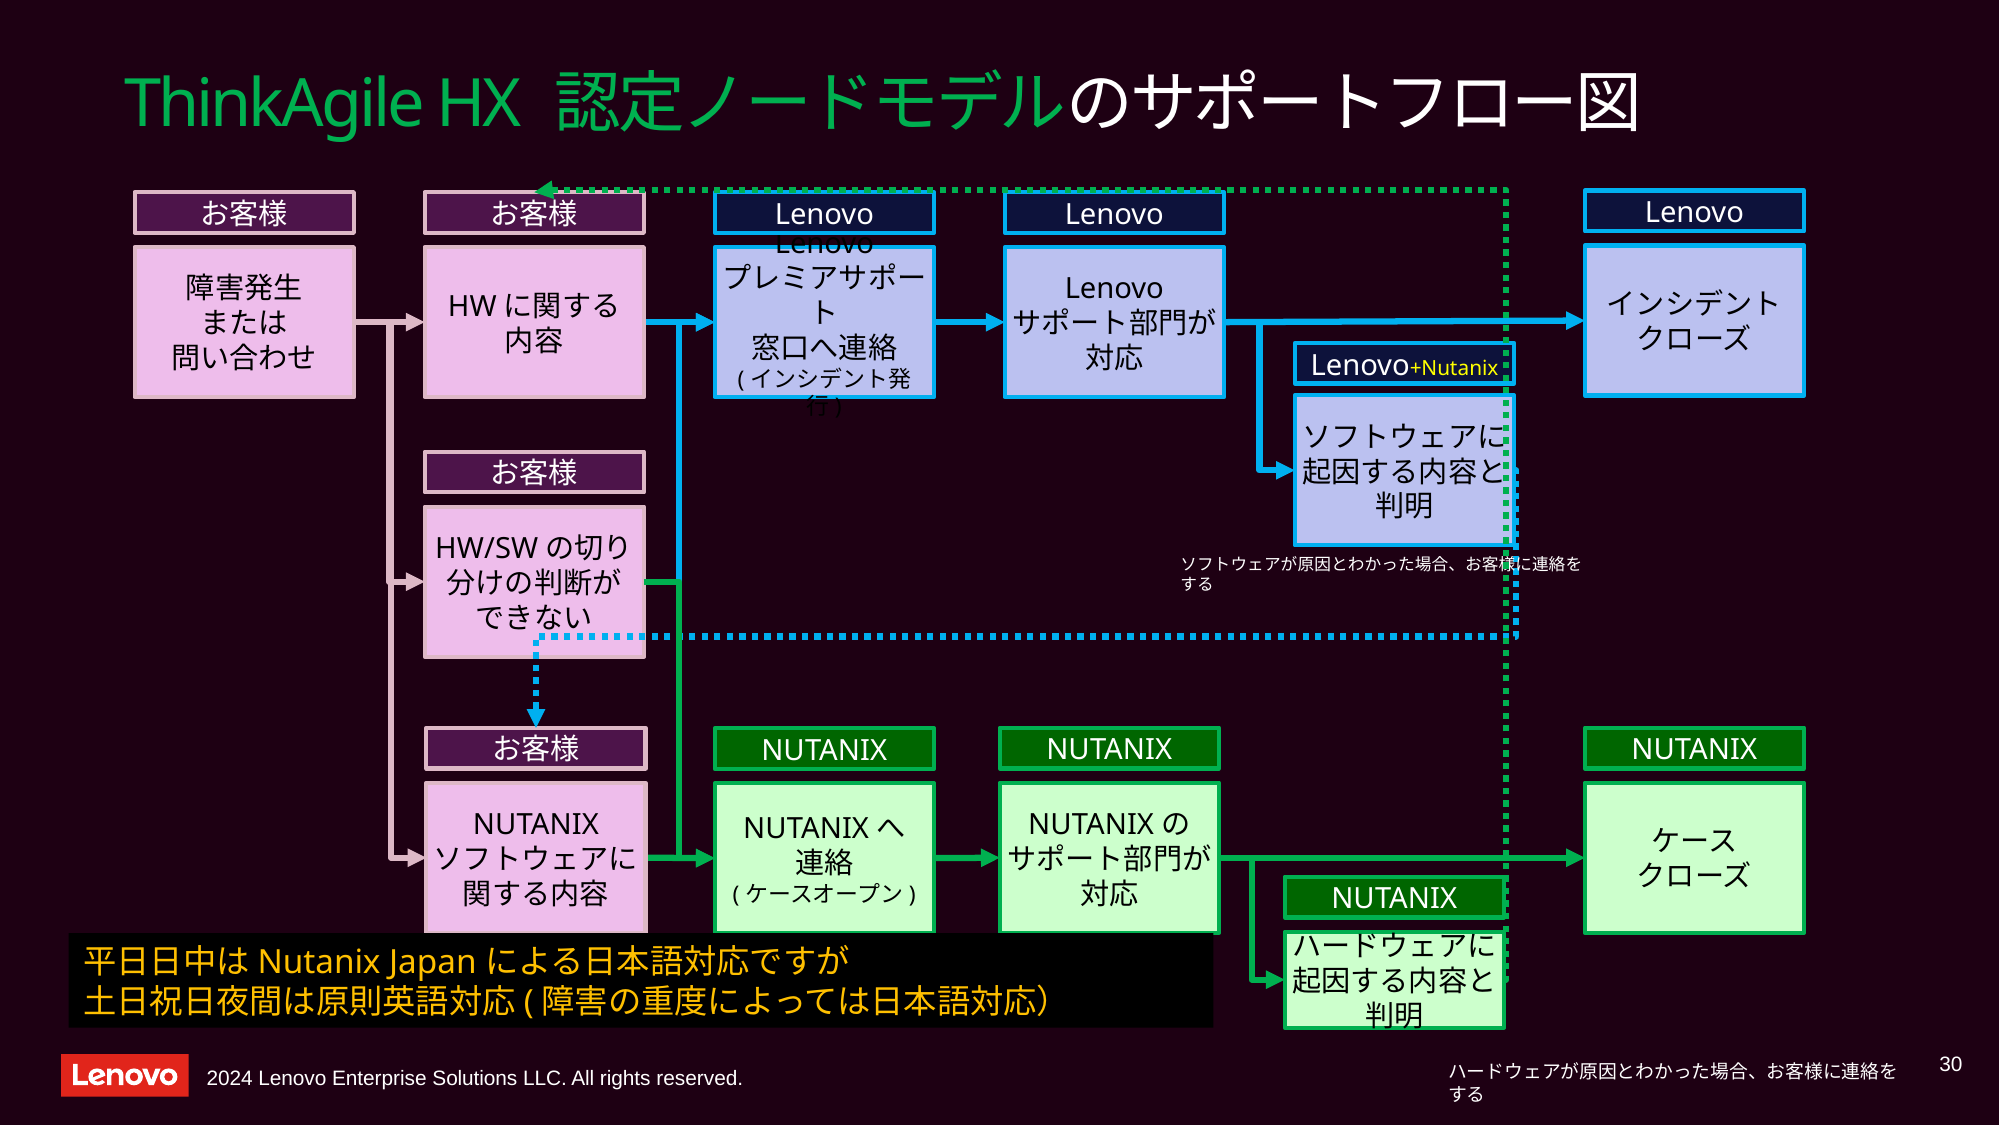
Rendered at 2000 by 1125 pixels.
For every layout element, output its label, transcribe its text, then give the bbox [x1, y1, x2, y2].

text_box Lenovo [1583, 188, 1806, 233]
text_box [1509, 470, 1515, 729]
text_box お客様 [432, 450, 528, 494]
text_box お客様 [432, 726, 528, 771]
slide_number 30 [1914, 1050, 1987, 1076]
text_box お客様 [423, 190, 534, 235]
title ThinkAgile HX 認定ノードモデルのサポートフロー図 [124, 72, 1875, 142]
text_box 障害発生 または 問い合わせ [133, 245, 356, 399]
text_box ハードウェアが原因とわかった場合、お客様に連絡をする [1433, 1052, 1918, 1113]
text_box HW/SWの切り分けの判断が できない [432, 505, 528, 659]
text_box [353, 321, 427, 858]
text_box 平日日中はNutanix Japanによる日本語対応ですが 土日祝日夜間は原則英語対応(障害の重度によっては日本語対応） [68, 933, 1214, 1028]
text_box ソフトウェアに 起因する内容と 判明 [1509, 393, 1516, 469]
text_box ソフトウェアが原因とわかった場合、お客様に連絡をする [1518, 546, 1599, 602]
text_box ハードウェアに 起因する内容と 判明 [1283, 986, 1506, 1030]
text_box インシデント クローズ [1583, 243, 1806, 398]
text_box NUTANIX ソフトウェアに 関する内容 [424, 781, 528, 933]
text_box HWに関する 内容 [423, 245, 528, 399]
text_box Lenovo+Nutanix [1509, 341, 1516, 386]
text_box ケース クローズ [1583, 781, 1806, 935]
text_box お客様 [133, 190, 356, 235]
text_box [534, 191, 1505, 980]
text_box NUTANIX [1583, 726, 1806, 771]
